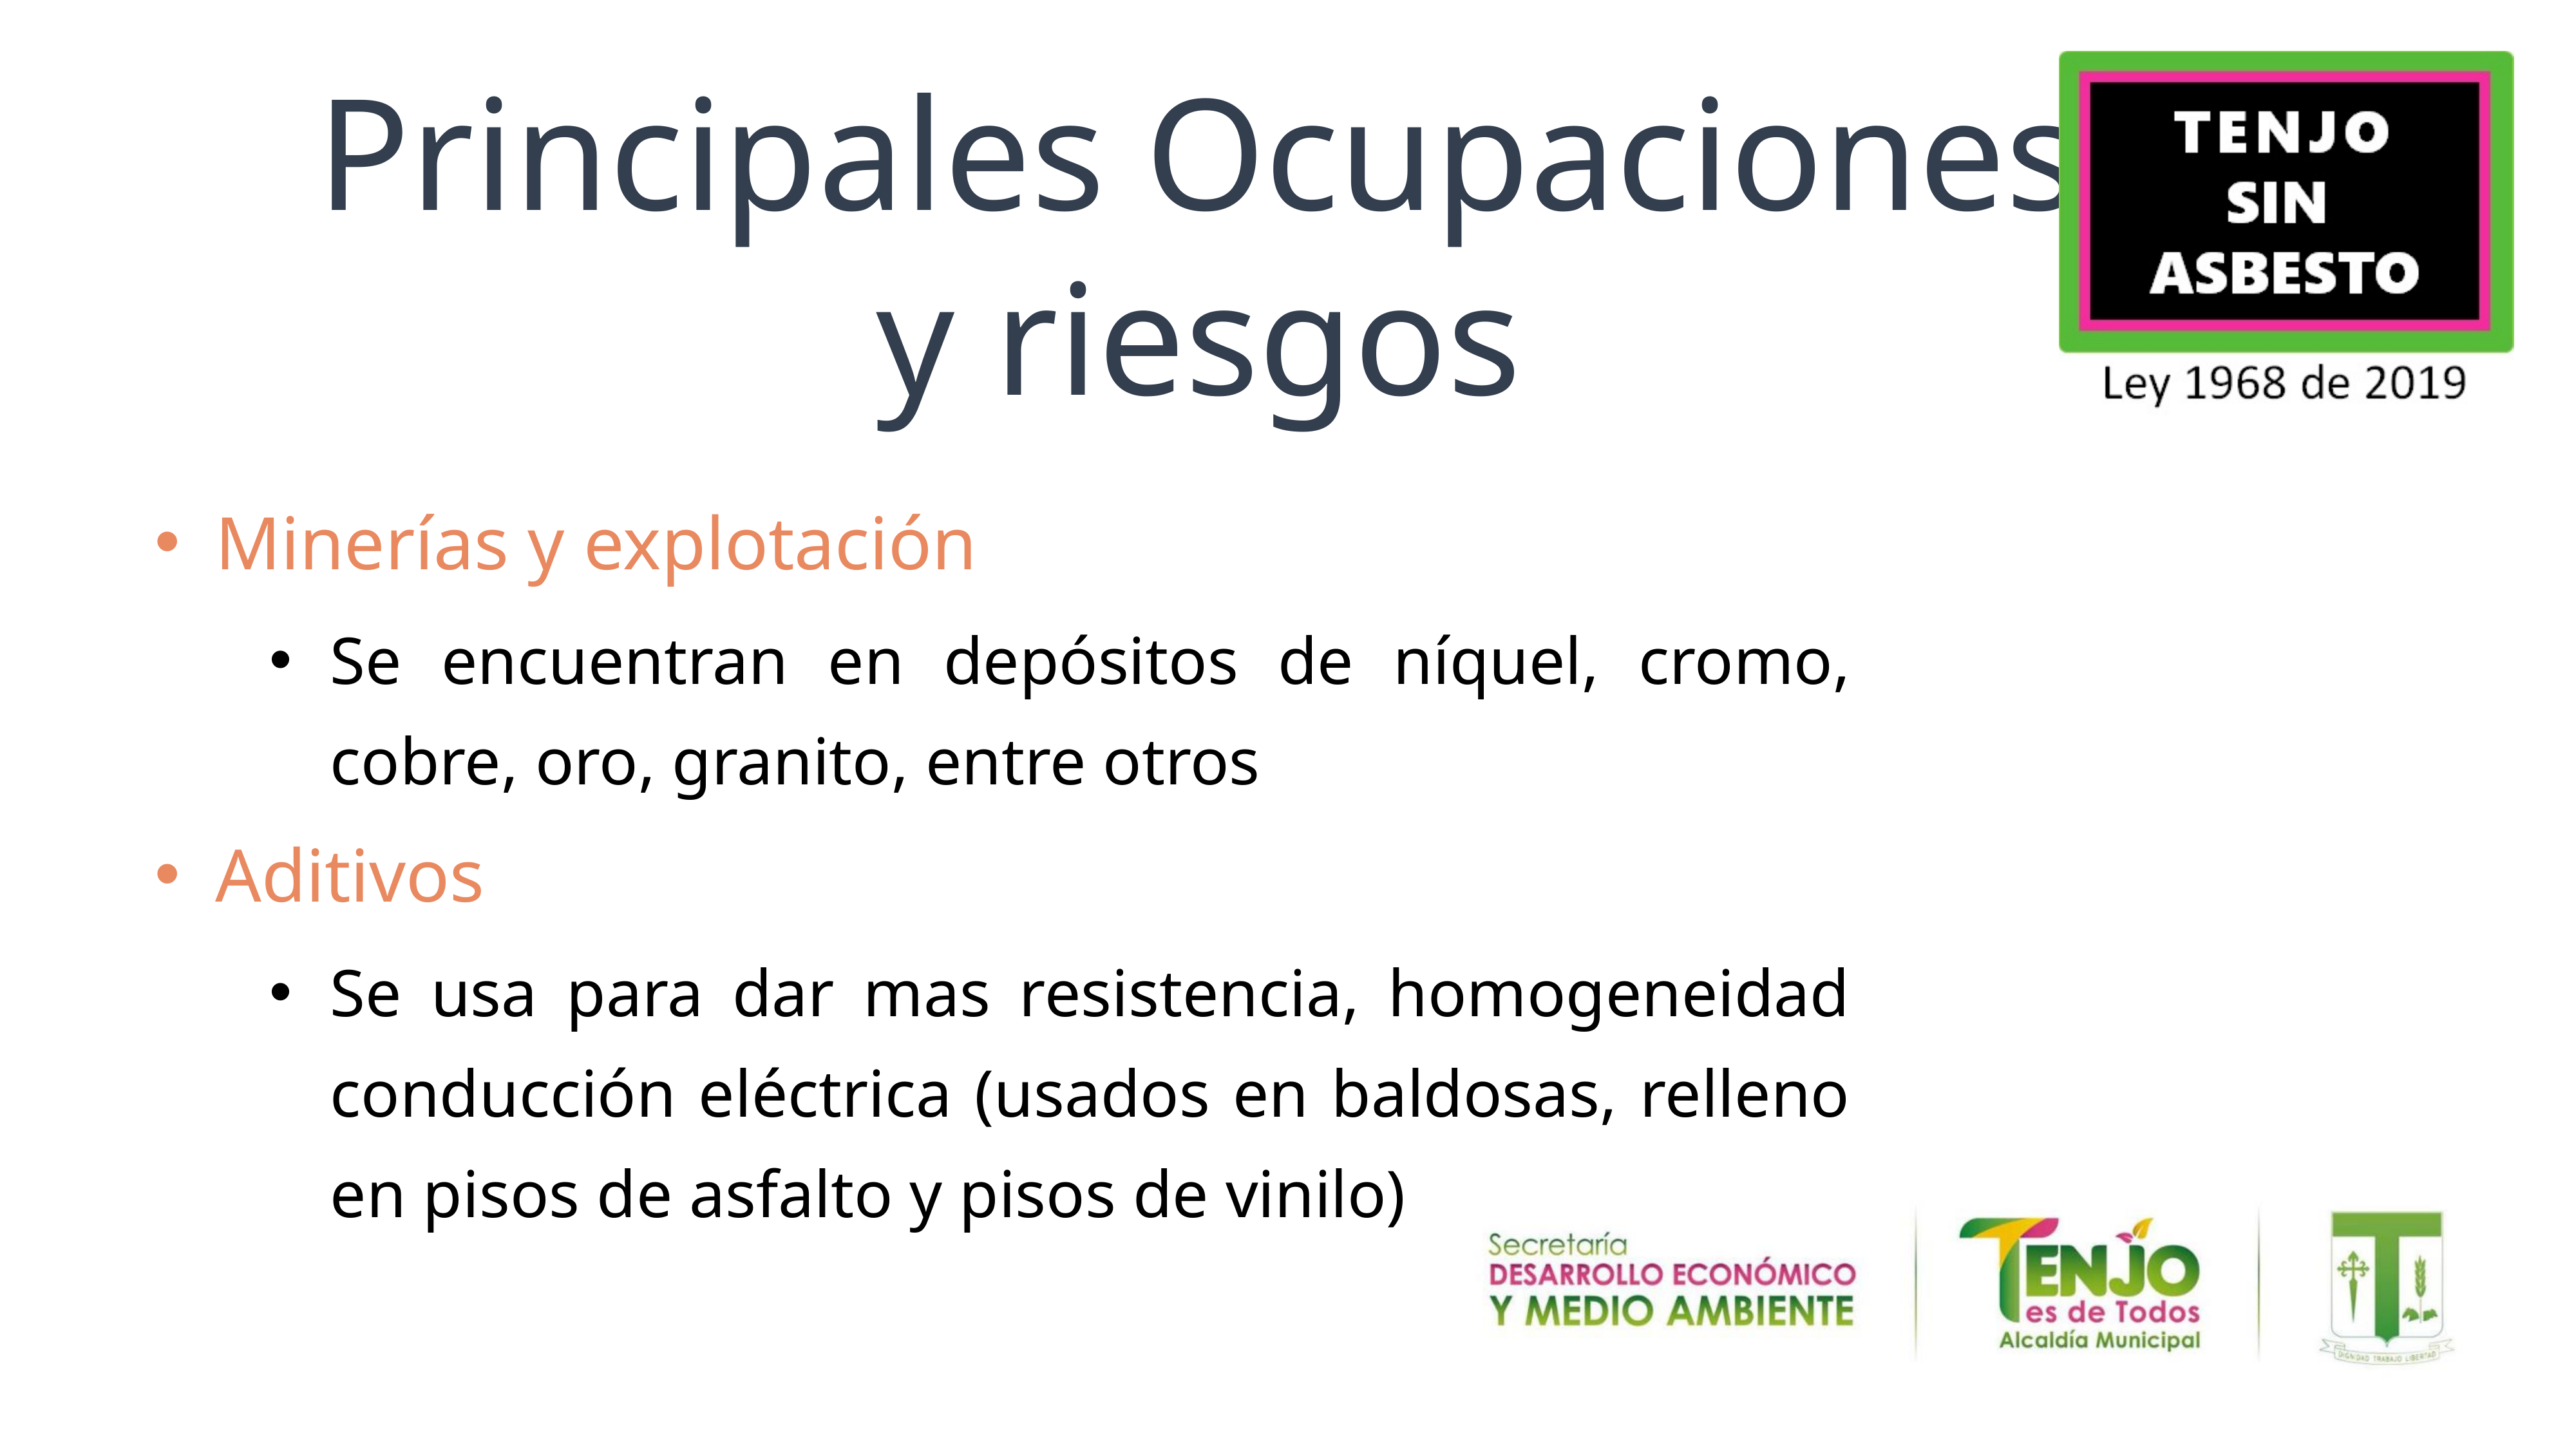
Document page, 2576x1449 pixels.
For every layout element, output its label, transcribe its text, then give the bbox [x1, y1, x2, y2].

text_box Minerías y explotación Se encuentran en depósitos de níquel, cromo, cobre, oro, granito, entre otros Aditivos Se usa para dar mas resistencia, homogeneidad conducción eléctrica (usados en baldosas, relleno en pisos de asfalto y pisos de vinilo) [145, 475, 1861, 1323]
picture [1451, 1177, 2514, 1408]
picture [2059, 51, 2514, 443]
text_box Principales Ocupaciones y riesgos [272, 51, 2059, 431]
